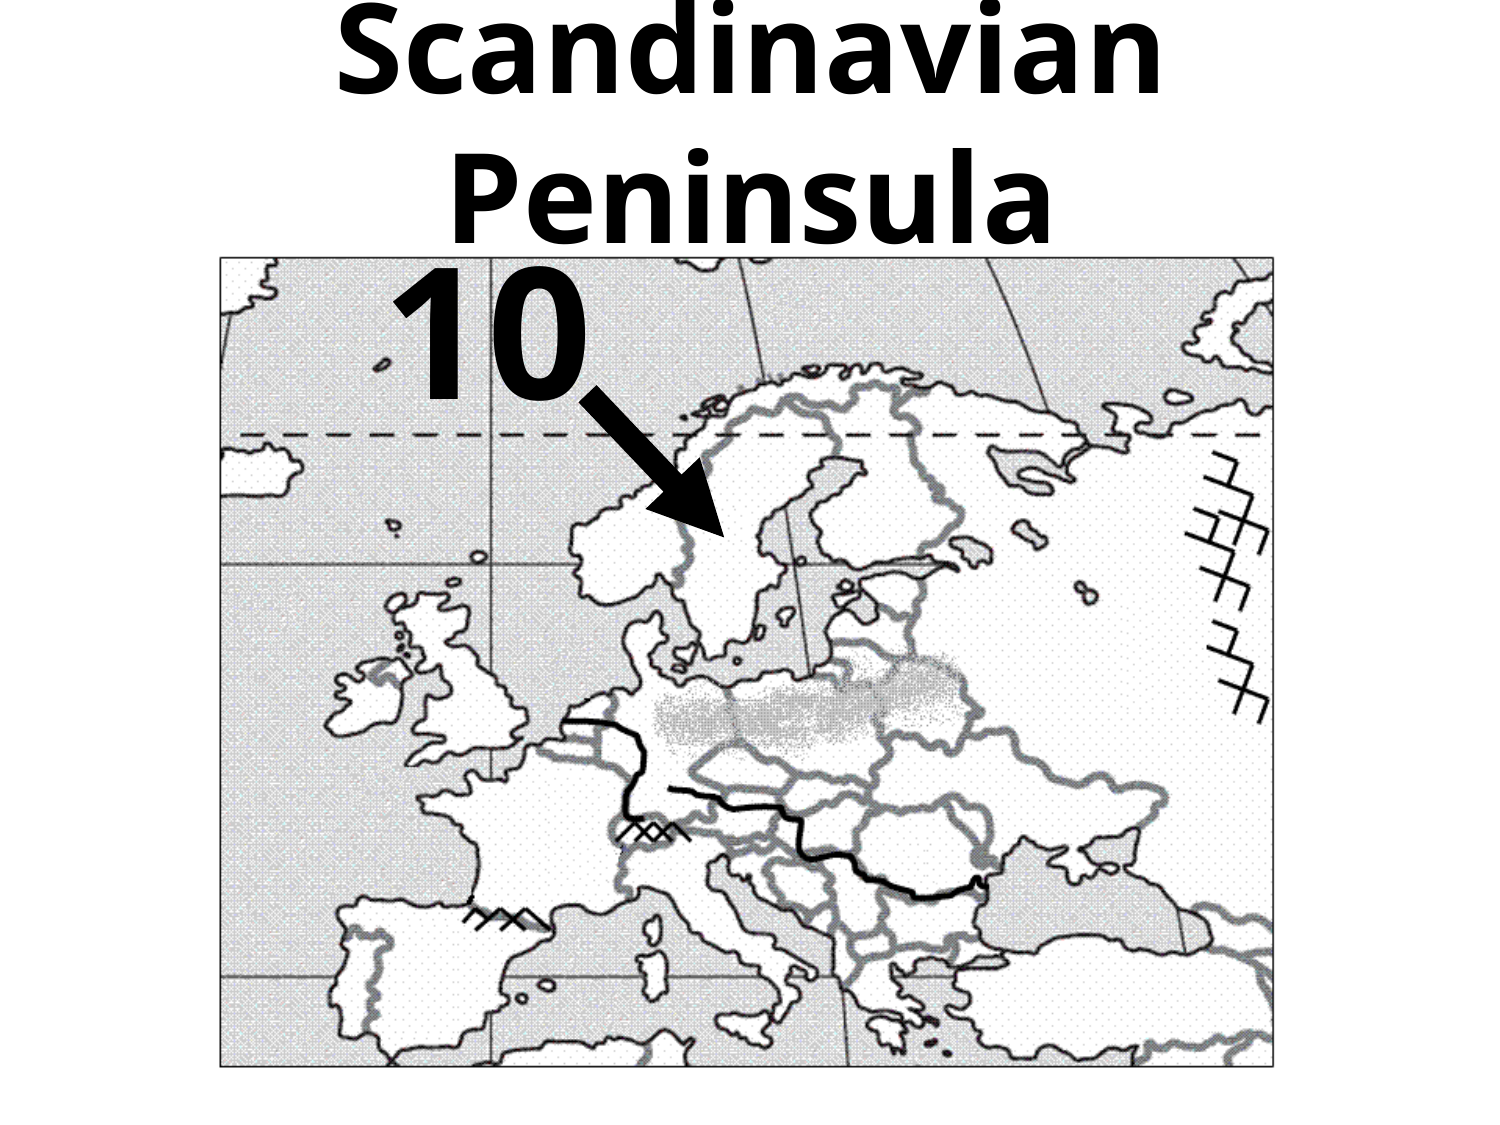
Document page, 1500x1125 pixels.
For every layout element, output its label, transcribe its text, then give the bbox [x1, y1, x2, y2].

text_box 10 [362, 209, 613, 249]
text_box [587, 393, 725, 538]
picture [212, 251, 1282, 1074]
title Scandinavian Peninsula [20, 24, 1483, 213]
